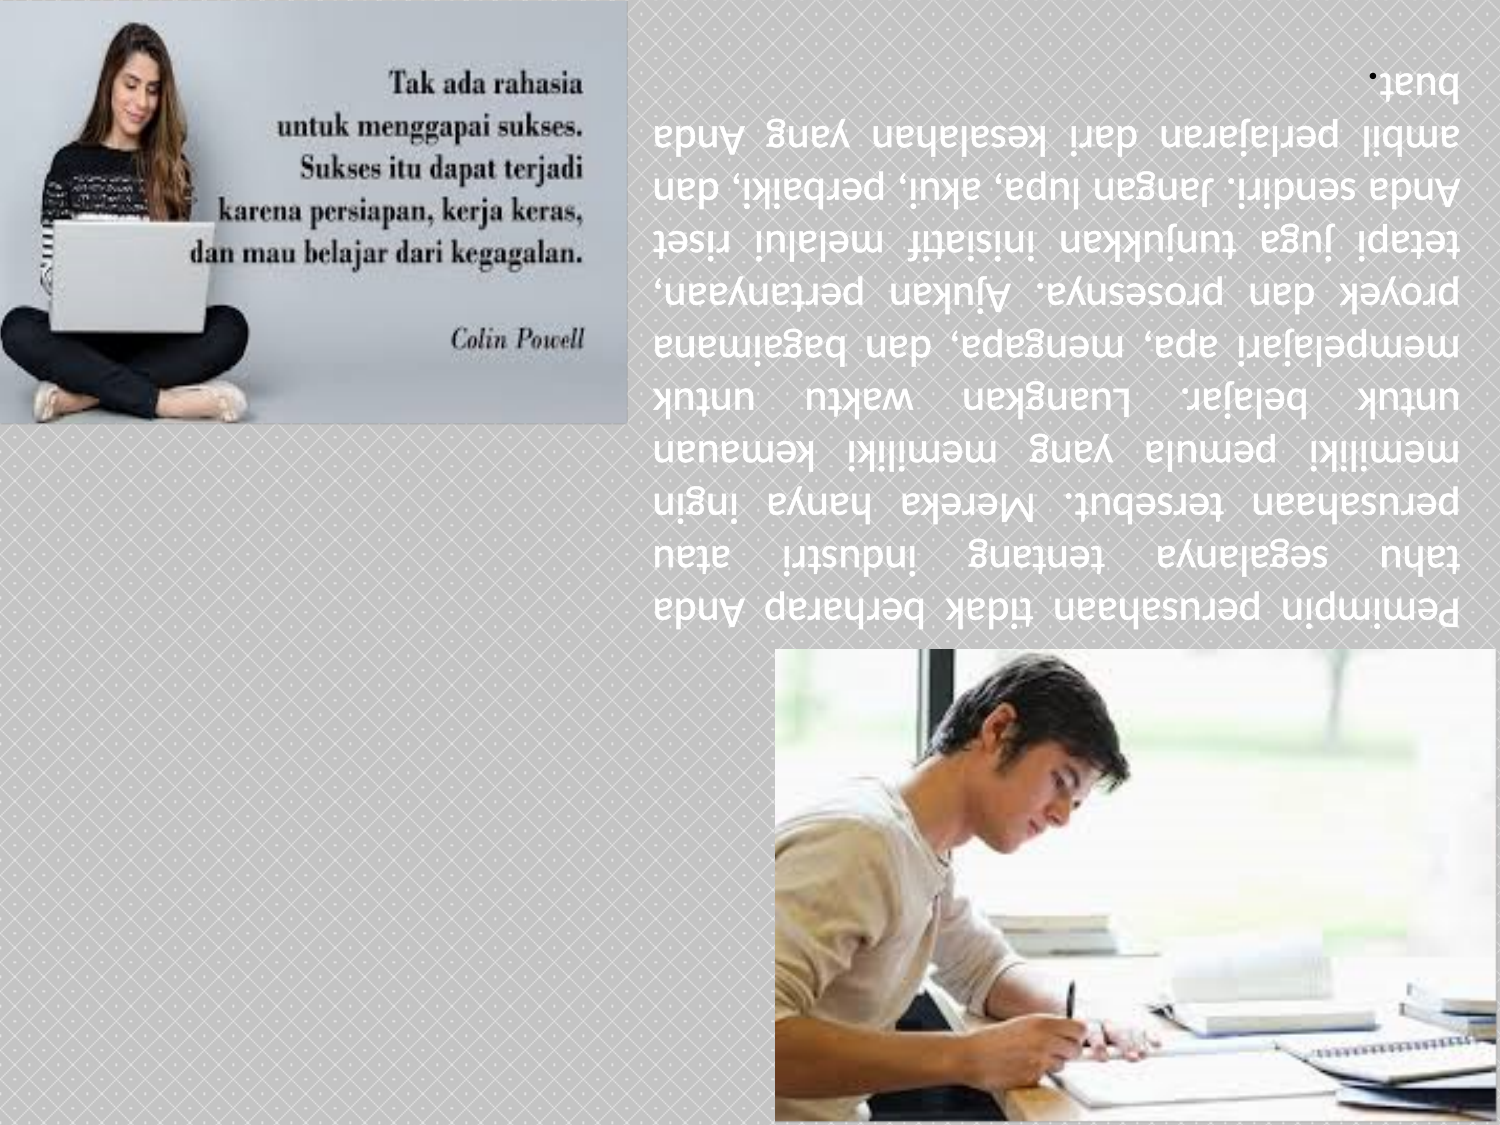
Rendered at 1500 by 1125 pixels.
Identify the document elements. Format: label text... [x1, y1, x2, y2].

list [775, 649, 1500, 1125]
title Pemimpin perusahaan tidak berharap Anda tahu segalanya tentang industri atau perusahaan tersebut. Mereka hanya ingin memiliki pemula yang memiliki kemauan untuk belajar. Luangkan waktu untuk mempelajari apa, mengapa, dan bagaimana proyek dan prosesnya. Ajukan pertanyaan, tetapi juga tunjukkan inisiatif melalui riset Anda sendiri. Jangan lupa, akui, perbaiki, dan ambil perlajaran dari kesalahan yang Anda buat. [637, 50, 1476, 650]
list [0, 0, 630, 427]
